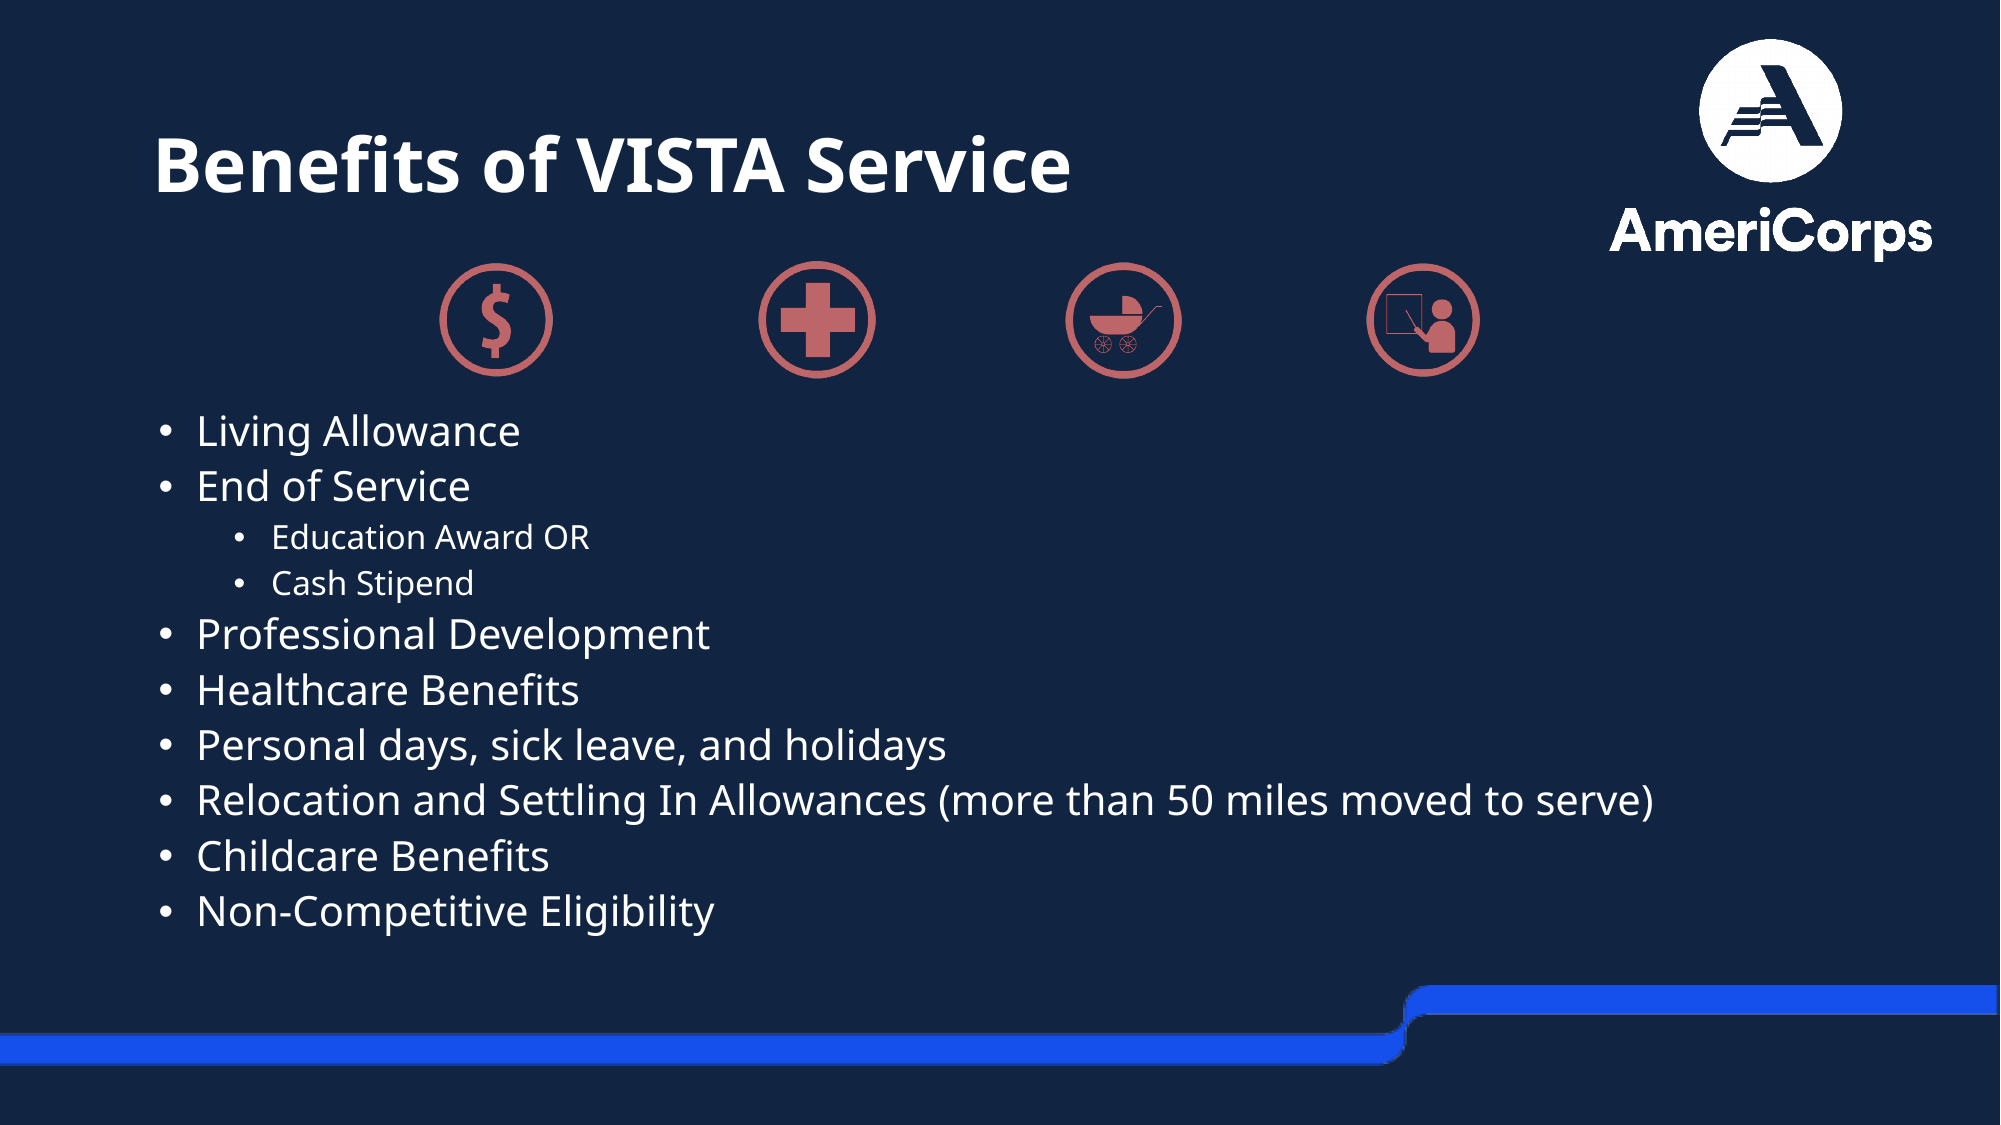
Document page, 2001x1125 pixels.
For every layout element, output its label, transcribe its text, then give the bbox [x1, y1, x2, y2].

picture [0, 985, 2000, 1066]
picture [756, 259, 878, 381]
picture [1364, 261, 1482, 379]
picture [437, 261, 555, 379]
title Benefits of VISTA Service [137, 59, 1863, 278]
picture [1063, 260, 1184, 381]
list Living Allowance End of Service Education Award OR Cash Stipend Professional Development Healthcare Benefits Personal days, sick leave, and holidays Relocation and Settling In Allowances (more than 50 miles moved to serve) Childcare Benefits Non-Competitive Eligibility [68, 402, 1863, 985]
picture [1609, 39, 1932, 262]
